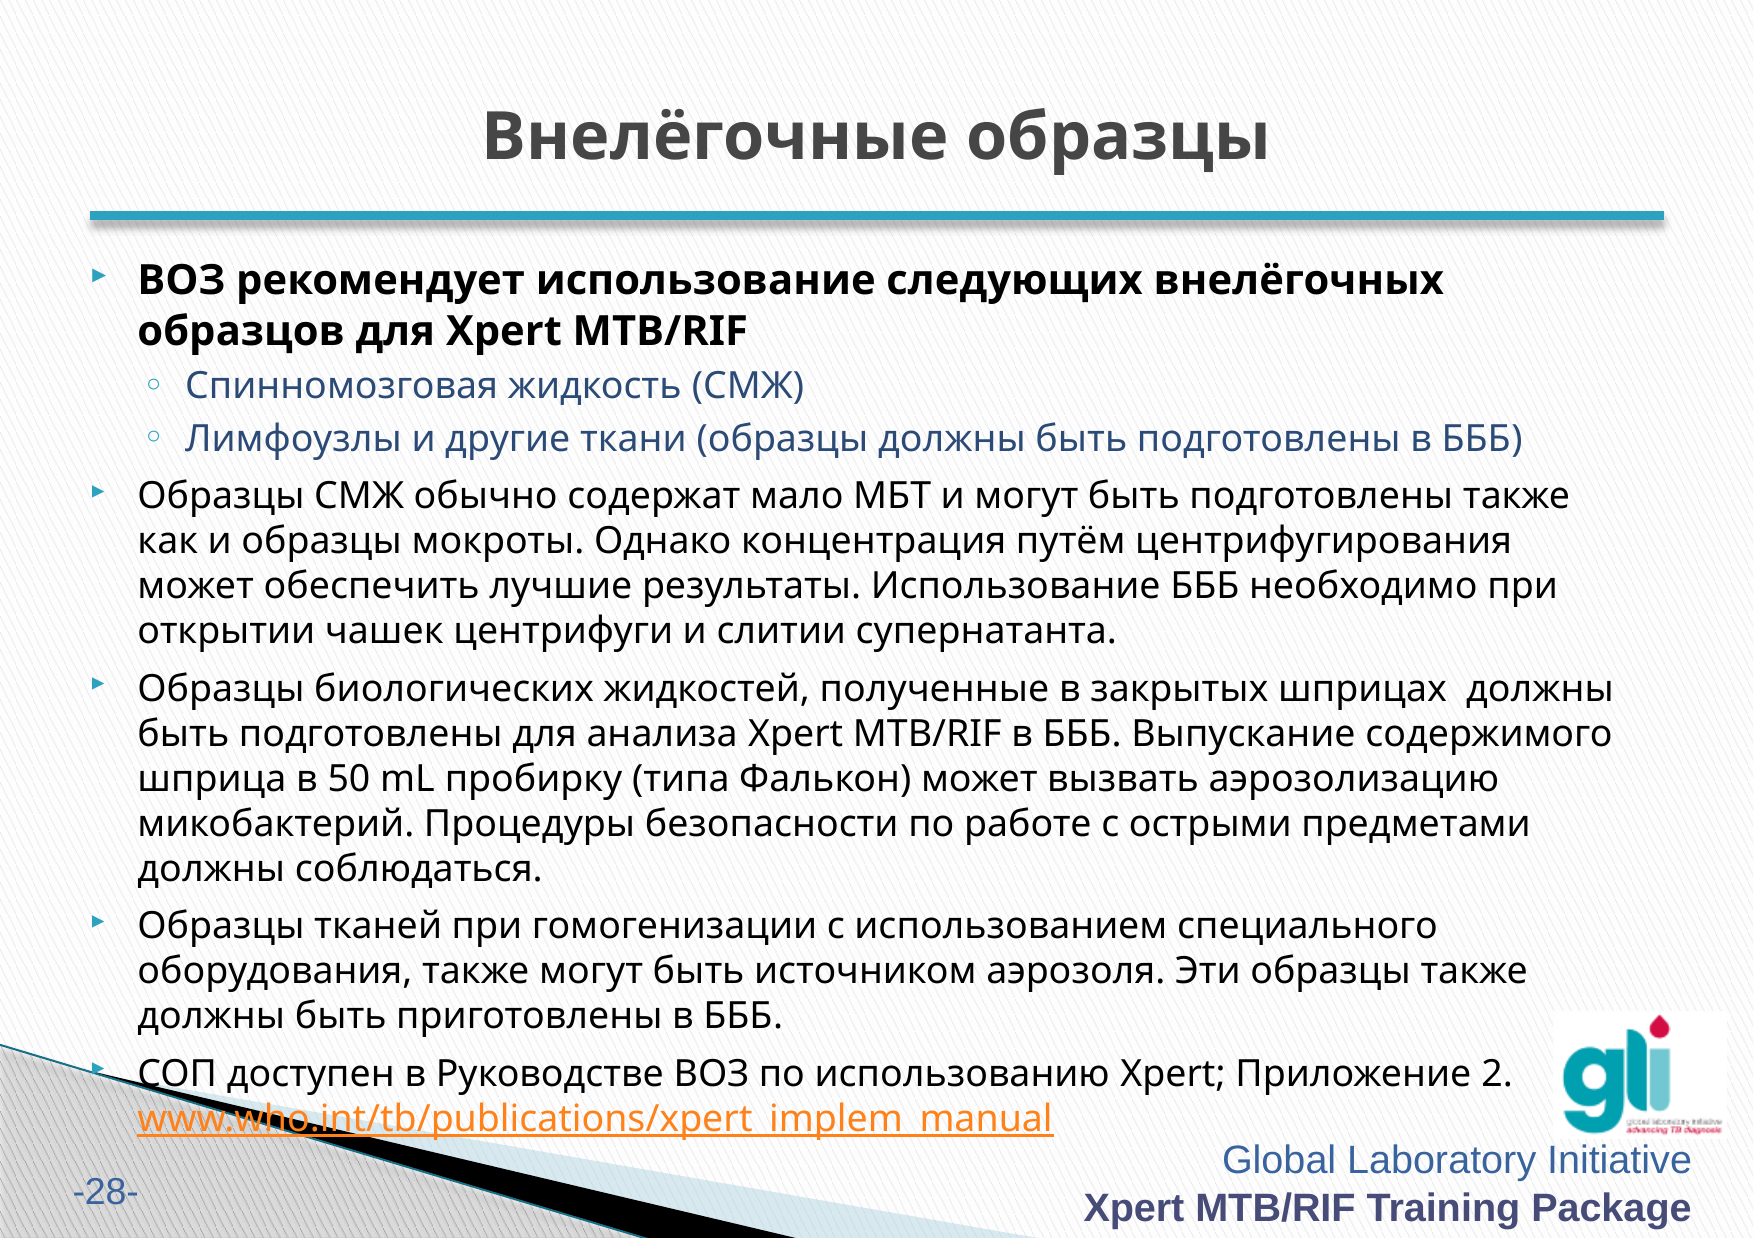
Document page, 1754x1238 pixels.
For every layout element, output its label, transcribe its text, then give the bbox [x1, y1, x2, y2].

title Внелёгочные образцы [87, 49, 1666, 216]
picture [1553, 1011, 1727, 1139]
list ВОЗ рекомендует использование следующих внелёгочных образцов для Xpert MTB/RIF Спинномозговая жидкость (СМЖ) Лимфоузлы и другие ткани (образцы должны быть подготовлены в БББ) Образцы СМЖ обычно содержат мало МБТ и могут быть подготовлены также как и образцы мокроты. Однако концентрация путём центрифугирования может обеспечить лучшие результаты. Использование БББ необходимо при открытии чашек центрифуги и слитии супернатанта. Образцы биологических жидкостей, полученные в закрытых шприцах должны быть подготовлены для анализа Xpert MTB/RIF в БББ. Выпускание содержимого шприца в 50 mL пробирку (типа Фалькон) может вызвать аэрозолизацию микобактерий. Процедуры безопасности по работе с острыми предметами должны соблюдаться. Образцы тканей при гомогенизации с использованием специального оборудования, также могут быть источником аэрозоля. Эти образцы также должны быть приготовлены в БББ. СОП доступен в Руководстве ВОЗ по использованию Xpert; Приложение 2. www.who.int/tb/publications/xpert_implem_manual [52, 244, 1645, 974]
